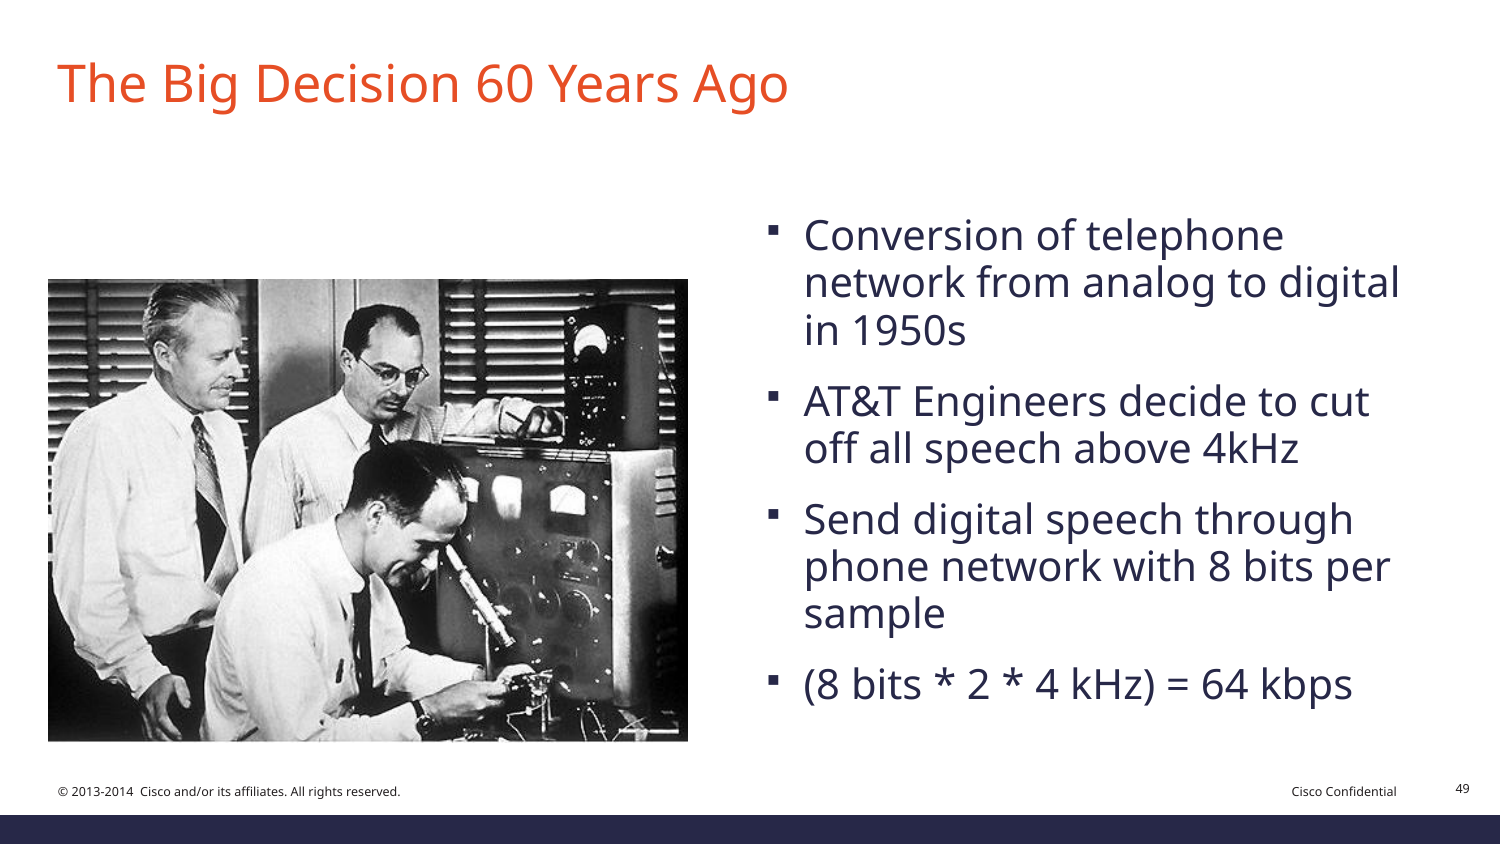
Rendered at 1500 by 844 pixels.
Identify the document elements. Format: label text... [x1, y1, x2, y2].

picture [48, 279, 689, 743]
list Conversion of telephone network from analog to digital in 1950s AT&T Engineers decide to cut off all speech above 4kHz Send digital speech through phone network with 8 bits per sample (8 bits * 2 * 4 kHz) = 64 kbps [741, 205, 1449, 741]
title The Big Decision 60 Years Ago [42, 49, 1464, 170]
